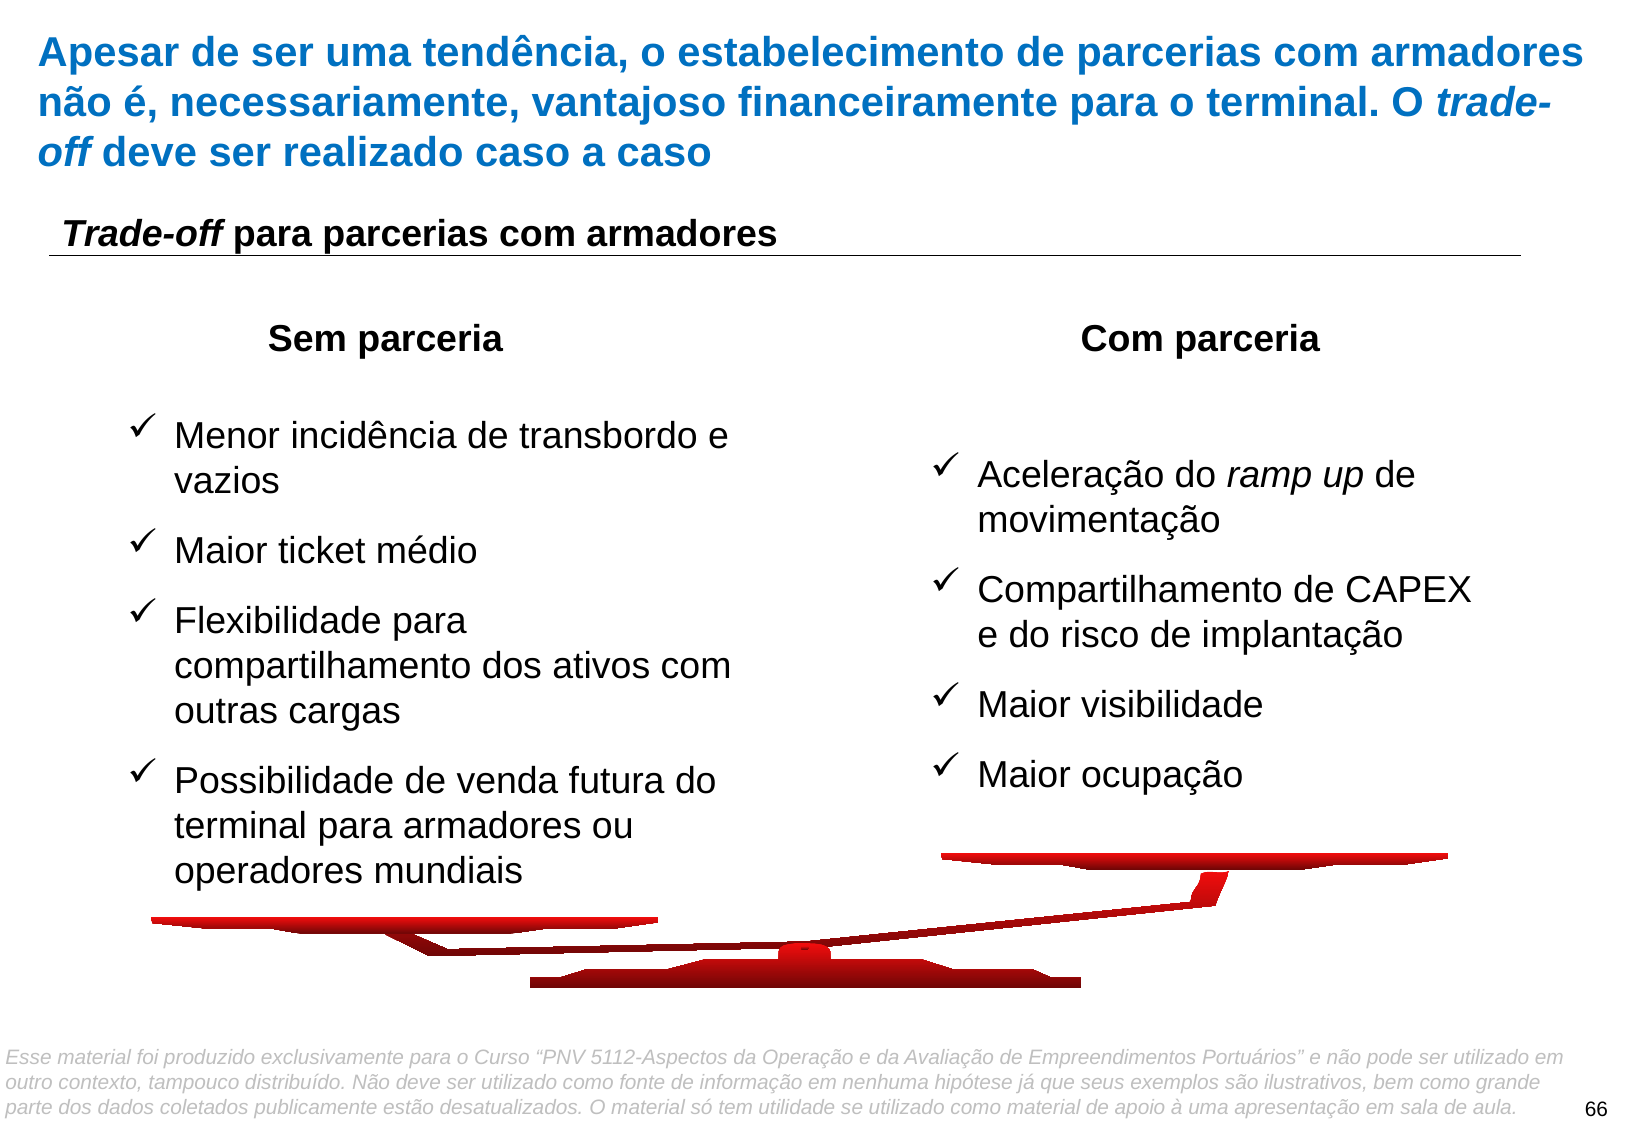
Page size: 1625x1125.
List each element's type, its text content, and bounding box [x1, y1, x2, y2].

text_box Com parceria [932, 283, 1468, 390]
text_box Menor incidência de transbordo e vazios Maior ticket médio Flexibilidade para compartilhamento dos ativos com outras cargas Possibilidade de venda futura do terminal para armadores ou operadores mundiais [115, 385, 764, 917]
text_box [150, 852, 1449, 988]
text_box Trade-off para parcerias com armadores [49, 208, 1522, 255]
title Apesar de ser uma tendência, o estabelecimento de parcerias com armadores não é, necessariamente, vantajoso financeiramente para o terminal. O trade-off deve ser realizado caso a caso [28, 22, 1608, 178]
text_box Aceleração do ramp up de movimentação Compartilhamento de CAPEX e do risco de implantação Maior visibilidade Maior ocupação [918, 387, 1490, 858]
text_box Sem parceria [117, 283, 653, 390]
